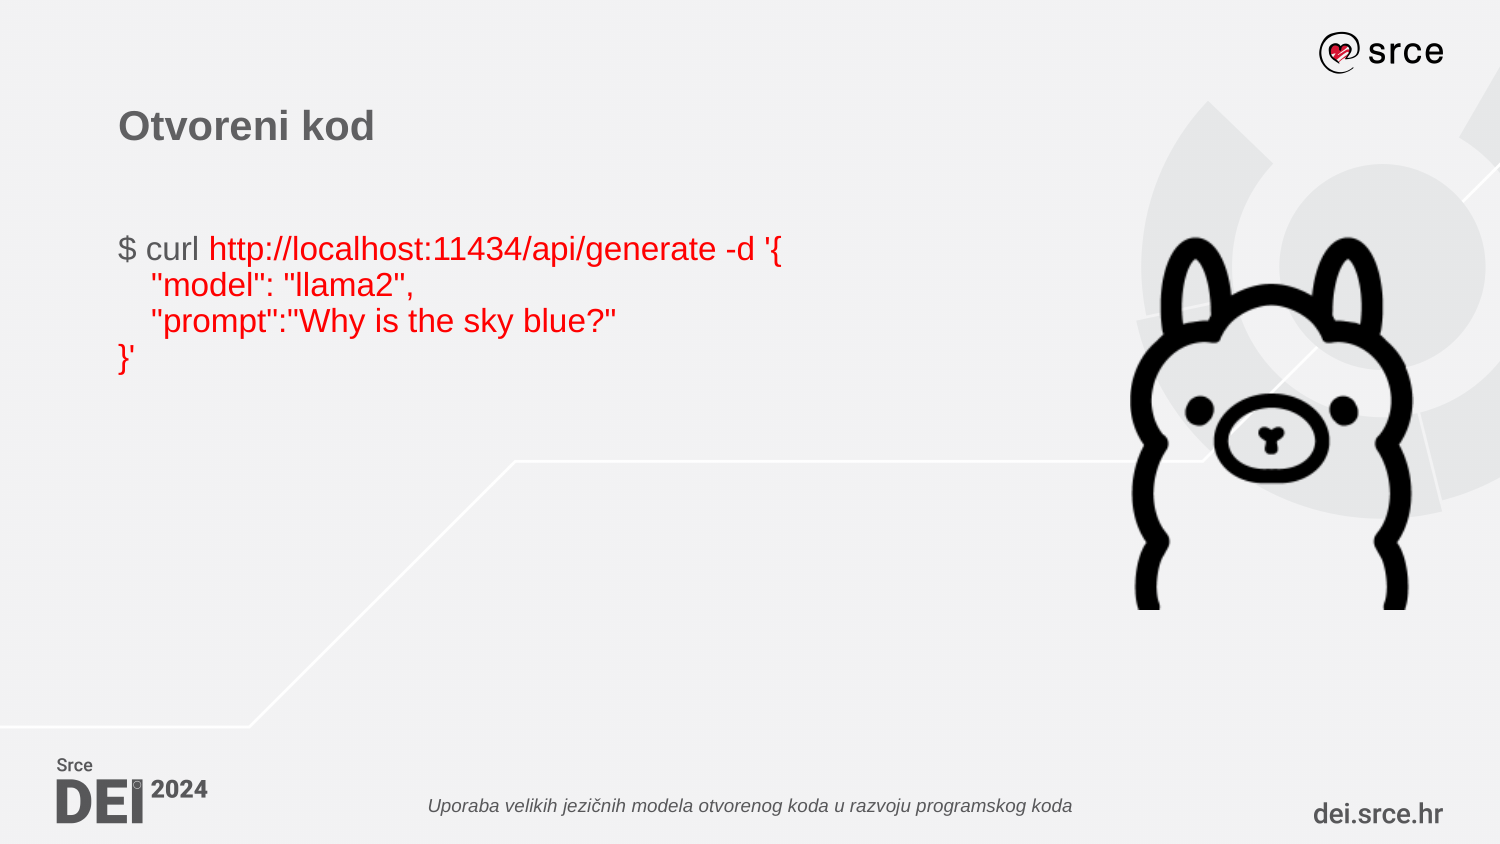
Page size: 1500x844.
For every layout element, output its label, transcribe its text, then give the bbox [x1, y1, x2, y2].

title Otvoreni kod [103, 44, 1397, 208]
list $ curl http://localhost:11434/api/generate -d '{ "model": "llama2", "prompt":"Why is the sky blue?" }' [103, 224, 1397, 760]
footer Uporaba velikih jezičnih modela otvorenog koda u razvoju programskog koda [338, 782, 1162, 828]
picture [1130, 209, 1414, 610]
